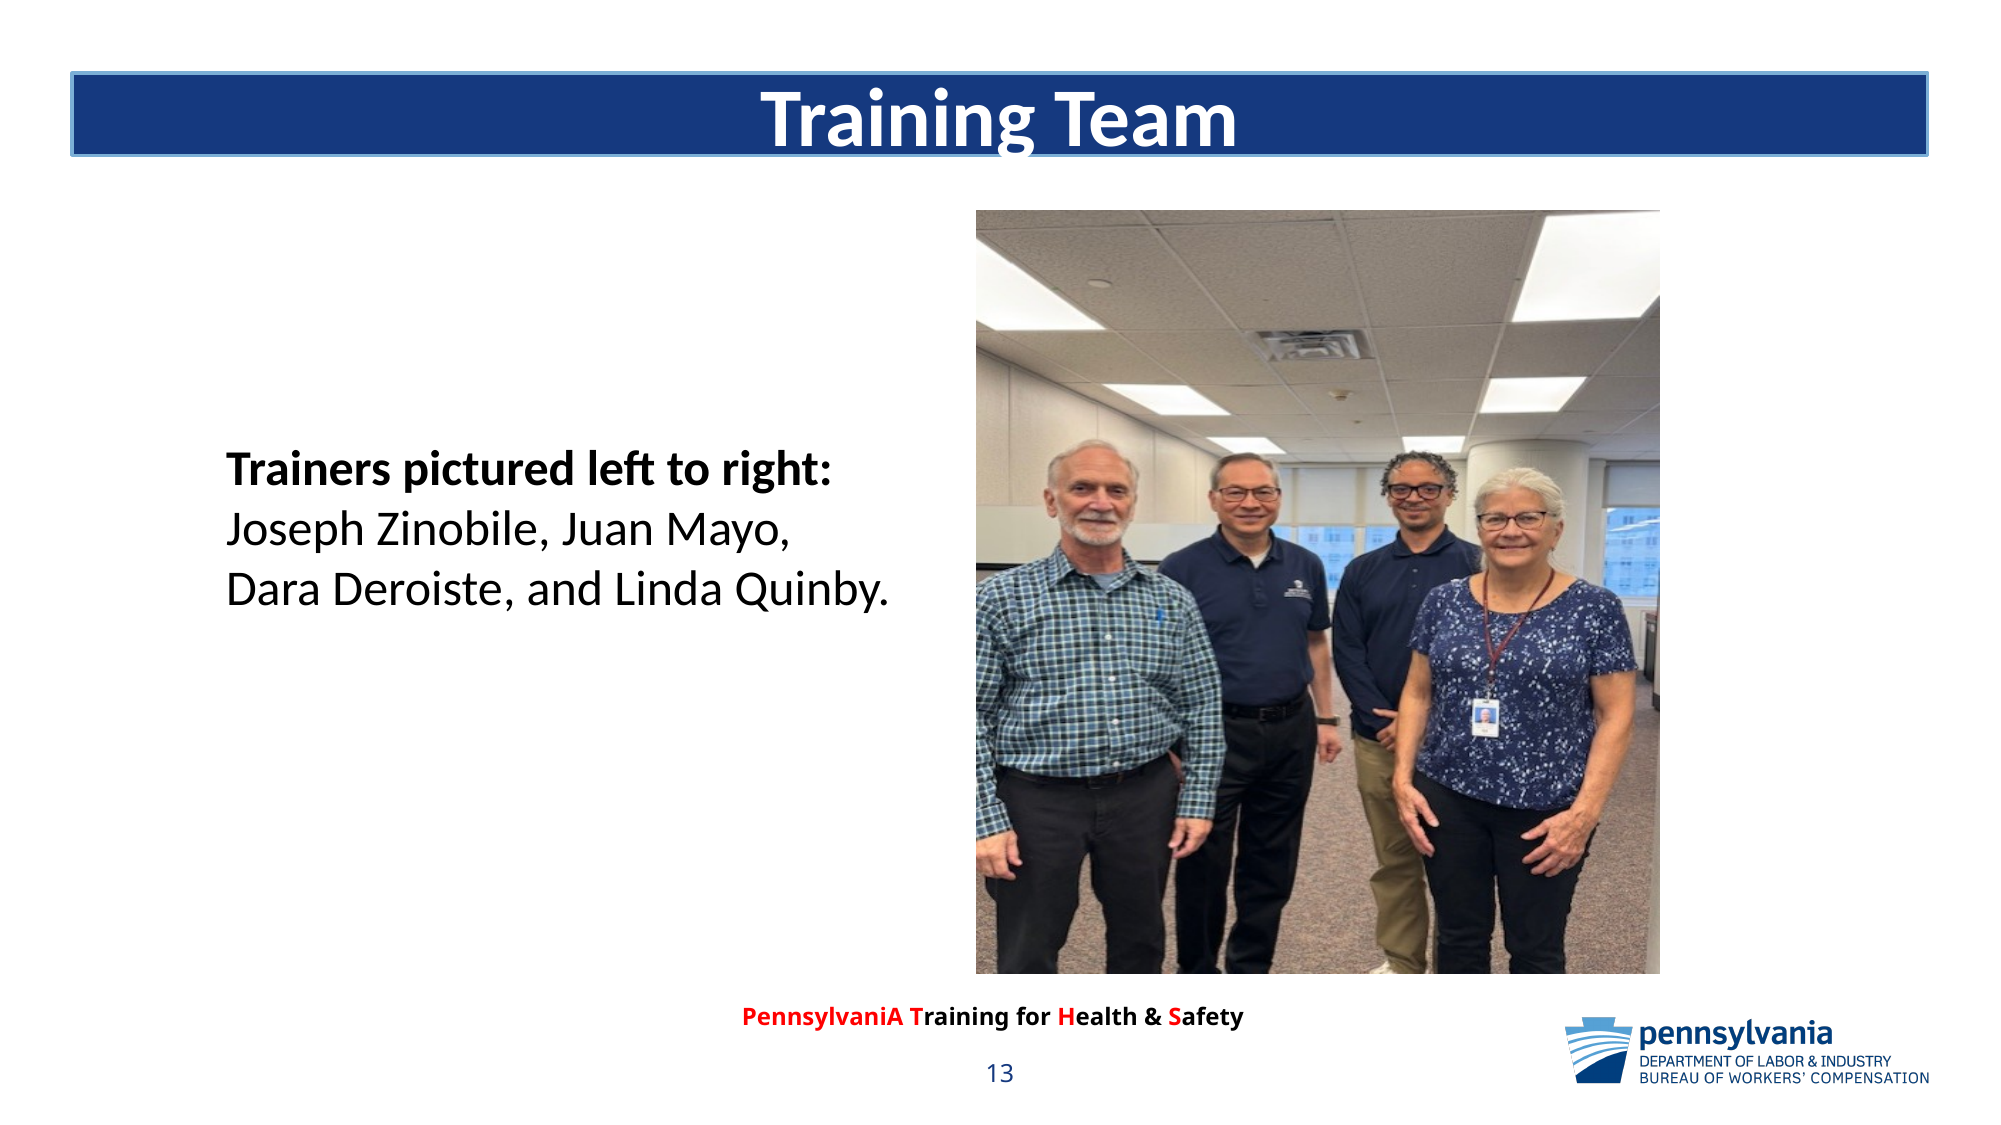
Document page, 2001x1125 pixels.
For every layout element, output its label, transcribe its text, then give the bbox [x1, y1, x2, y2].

text_box PennsylvaniA Training for Health & Safety [690, 997, 1296, 1039]
picture [1556, 1010, 1944, 1094]
text_box Trainers pictured left to right: Joseph Zinobile, Juan Mayo, Dara Deroiste, and Linda Quinby. [211, 427, 907, 623]
title Training Team [72, 69, 1928, 170]
picture [976, 210, 1660, 974]
